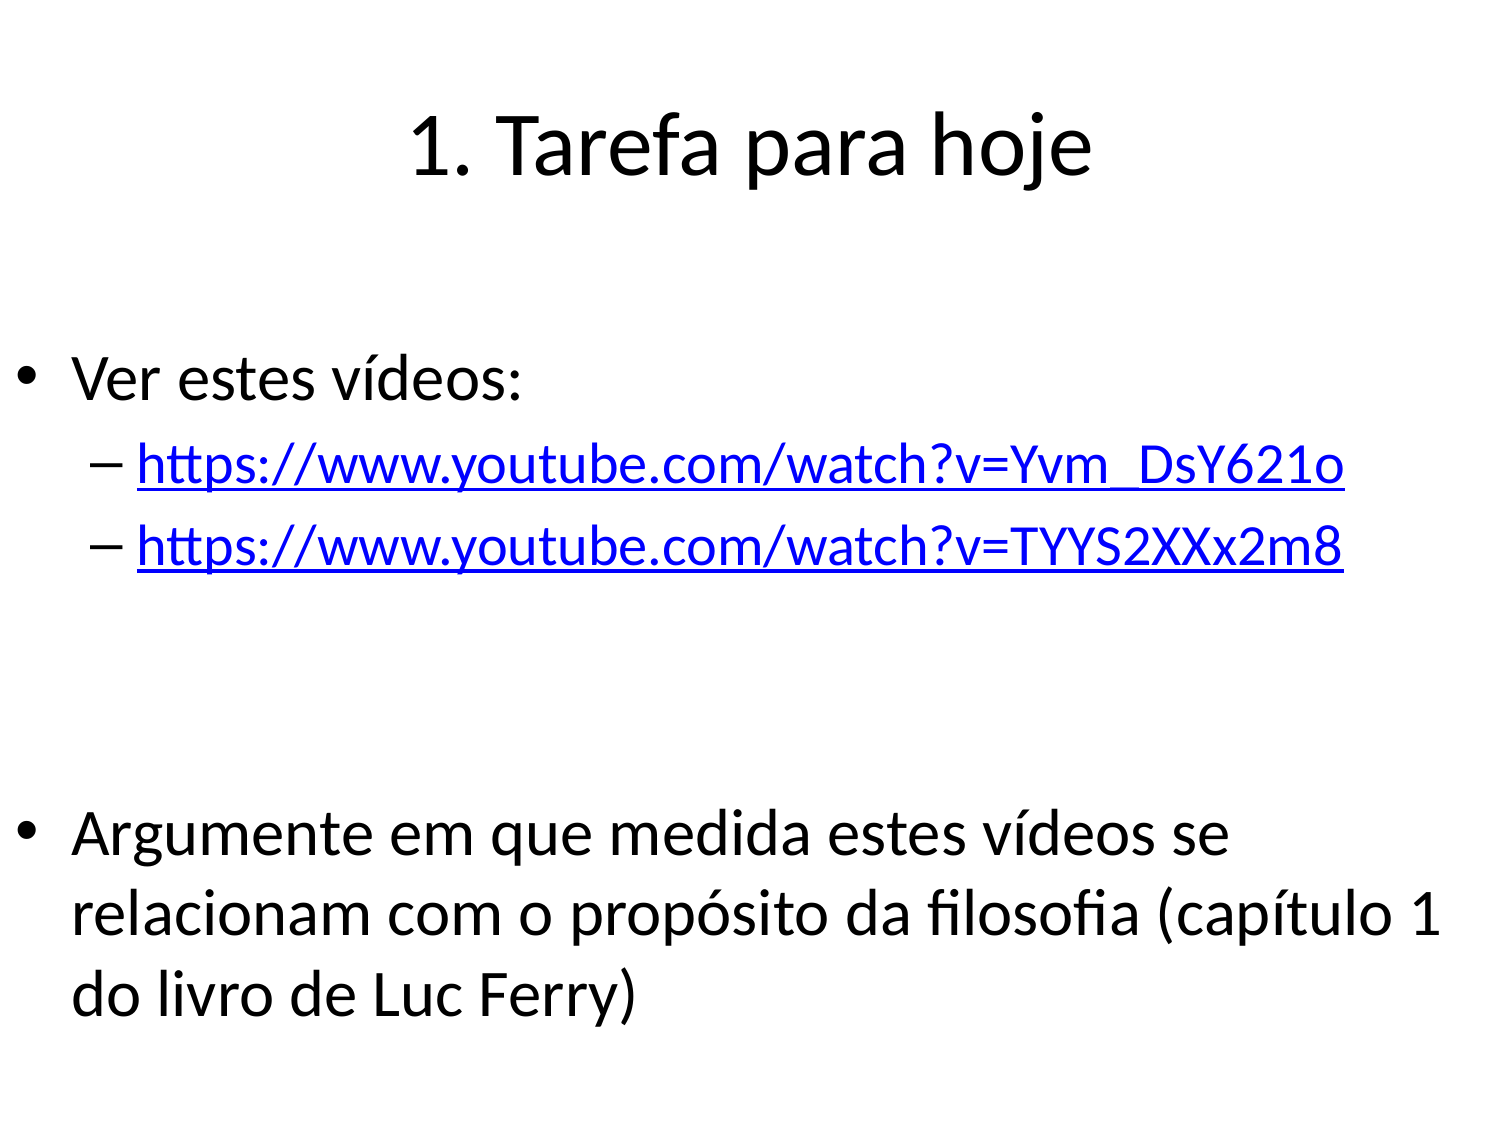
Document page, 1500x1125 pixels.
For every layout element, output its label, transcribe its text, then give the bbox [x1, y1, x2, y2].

list Ver estes vídeos: https://www.youtube.com/watch?v=Yvm_DsY621o https://www.youtube.com/watch?v=TYYS2XXx2m8 Argumente em que medida estes vídeos se relacionam com o propósito da filosofia (capítulo 1 do livro de Luc Ferry) [0, 326, 1500, 1099]
title 1. Tarefa para hoje [75, 45, 1425, 233]
